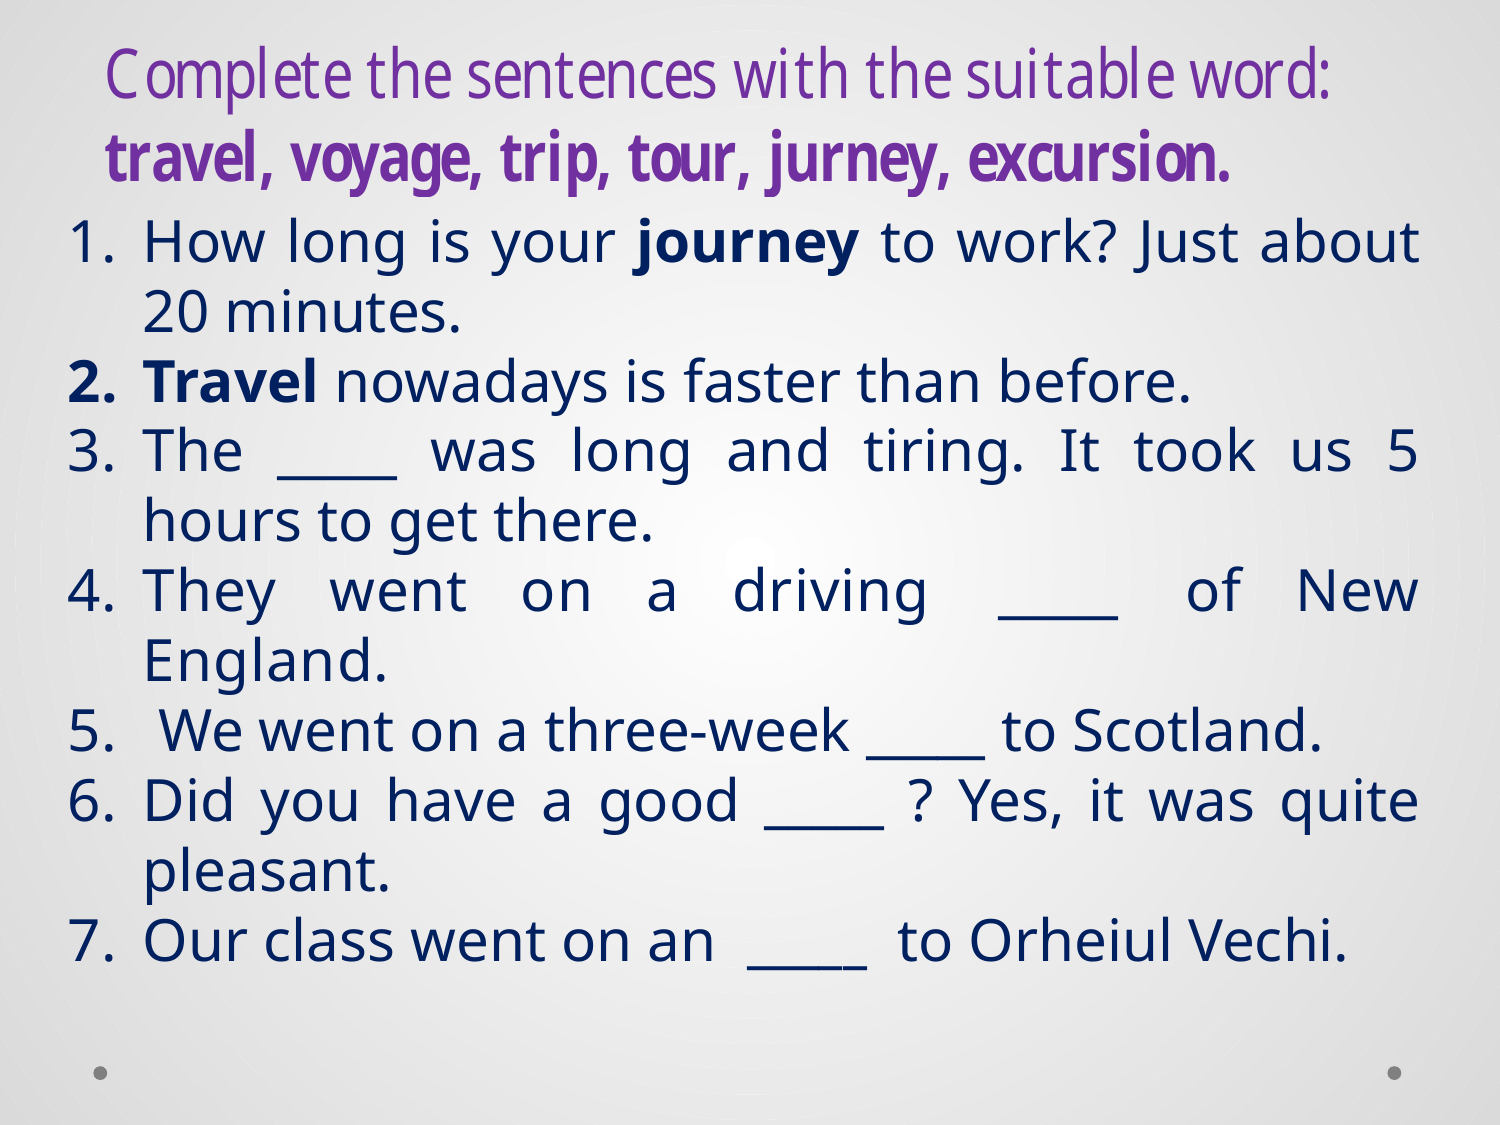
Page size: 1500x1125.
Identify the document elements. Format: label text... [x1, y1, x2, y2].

text_box How long is your journey to work? Just about 20 minutes. Travel nowadays is faster than before. The _____ was long and tiring. It took us 5 hours to get there. They went on a driving _____ of New England. We went on a three-week _____ to Scotland. Did you have a good _____ ? Yes, it was quite pleasant. Our class went on an _____ to Orheiul Vechi. [53, 196, 1436, 981]
picture [104, 30, 1440, 197]
